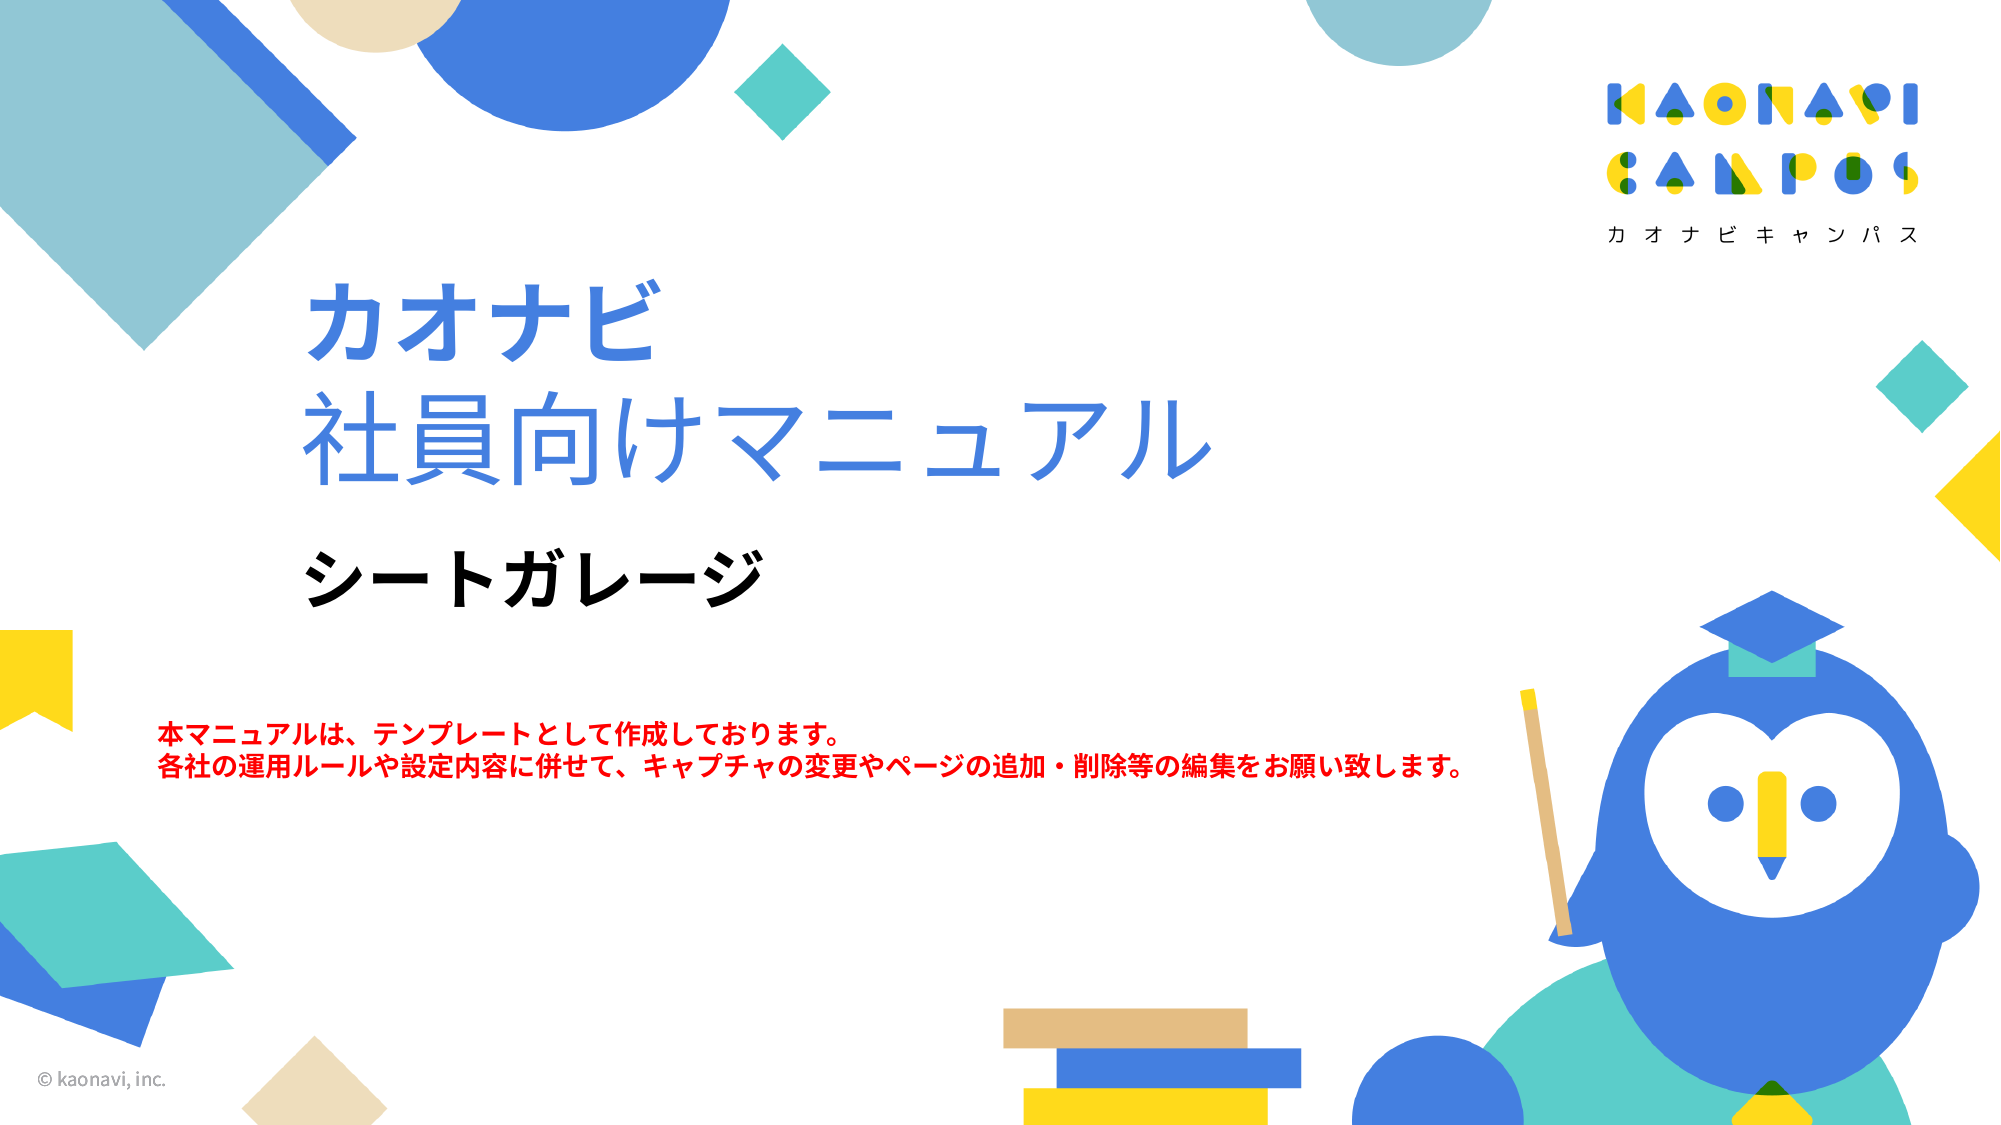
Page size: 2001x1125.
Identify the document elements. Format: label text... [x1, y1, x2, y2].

text_box © kaonavi, inc. [22, 1060, 473, 1120]
text_box 本マニュアルは、テンプレートとして作成しております。 各社の運用ルールや設定内容に併せて、キャプチャの変更やページの追加・削除等の編集をお願い致します。 [142, 709, 1515, 876]
picture [0, 0, 2000, 1125]
text_box カオナビ 社員向けマニュアル シートガレージ [285, 257, 1331, 692]
